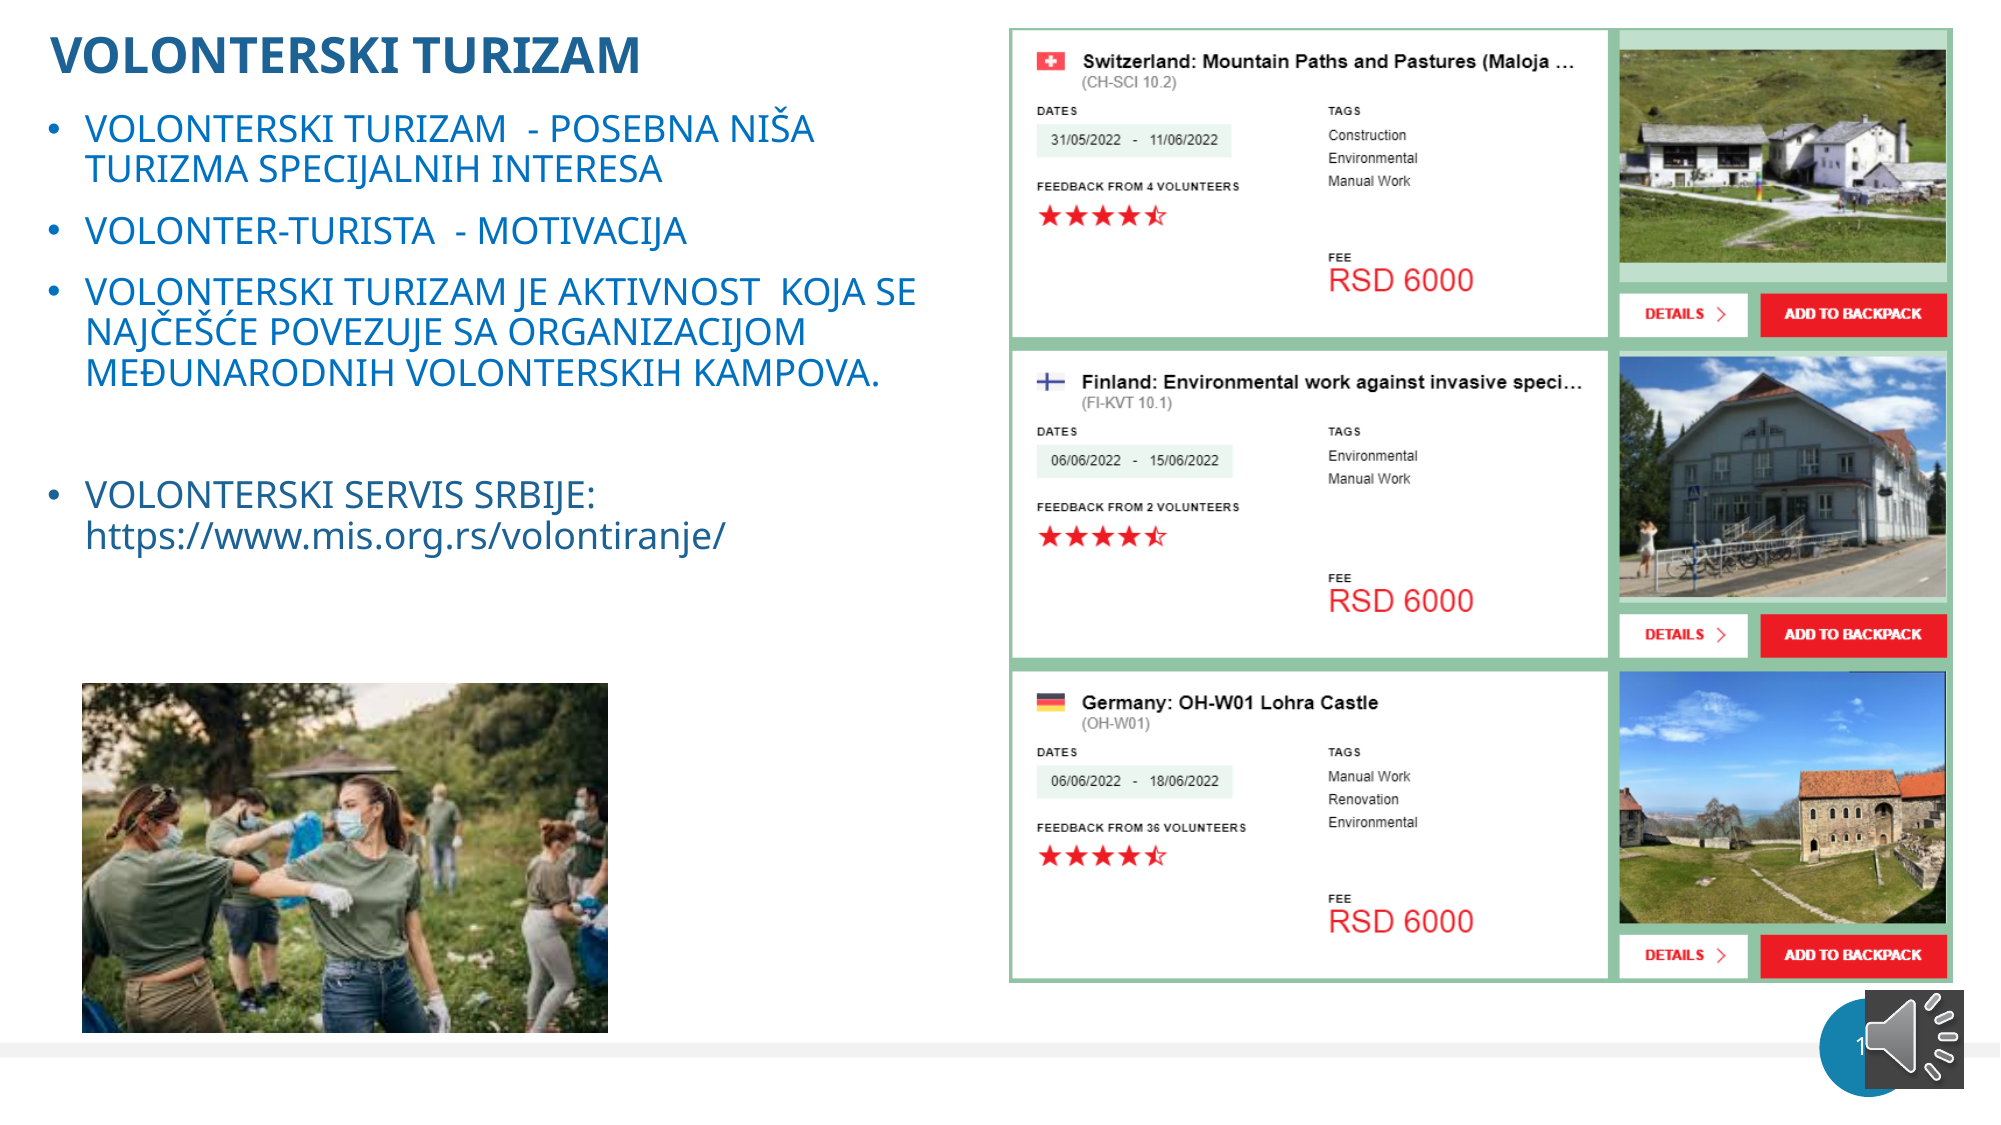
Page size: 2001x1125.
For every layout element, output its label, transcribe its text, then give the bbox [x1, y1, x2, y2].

picture [1009, 28, 1953, 983]
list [82, 683, 608, 1033]
list VOLONTERSKI TURIZAM - POSEBNA NIŠA TURIZMA SPECIJALNIH INTERESA VOLONTER-TURISTA - MOTIVACIJA VOLONTERSKI TURIZAM JE AKTIVNOST KOJA SE NAJČEŠĆE POVEZUJE SA ORGANIZACIJOM MEĐUNARODNIH VOLONTERSKIH KAMPOVA. VOLONTERSKI SERVIS SRBIJE: https://www.mis.org.rs/volontiranje/ [47, 102, 975, 560]
title VOLONTERSKI TURIZAM [50, 22, 780, 102]
picture [1864, 989, 1965, 1090]
